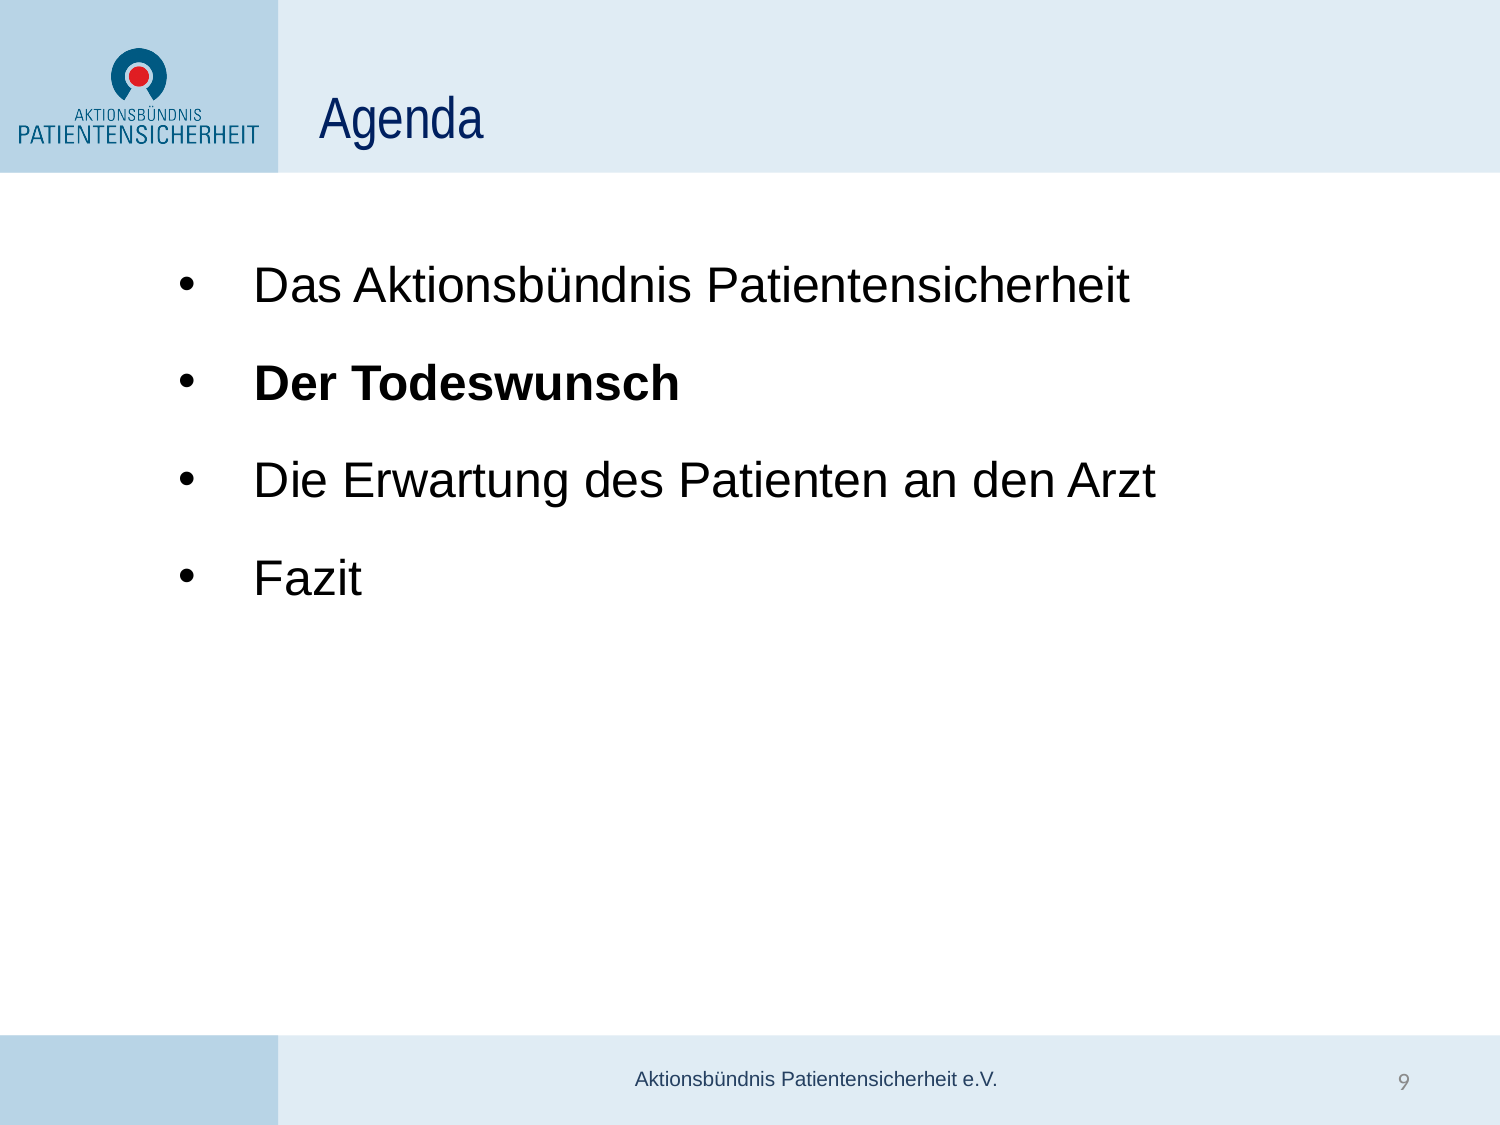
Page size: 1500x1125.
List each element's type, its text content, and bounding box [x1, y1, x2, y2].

text_box [279, 1035, 1500, 1125]
text_box [279, 0, 1500, 173]
text_box Das Aktionsbündnis Patientensicherheit Der Todeswunsch Die Erwartung des Patienten an den Arzt Fazit [164, 245, 1285, 613]
picture [175, 136, 180, 144]
text_box Agenda [304, 72, 1145, 158]
picture [217, 136, 222, 144]
picture [19, 47, 260, 144]
text_box [0, 1035, 279, 1125]
slide_number 9 [1074, 1050, 1425, 1111]
text_box Aktionsbündnis Patientensicherheit e.V. [620, 1058, 1034, 1099]
text_box [0, 0, 279, 173]
picture [80, 131, 86, 144]
picture [255, 128, 260, 144]
picture [122, 131, 128, 144]
